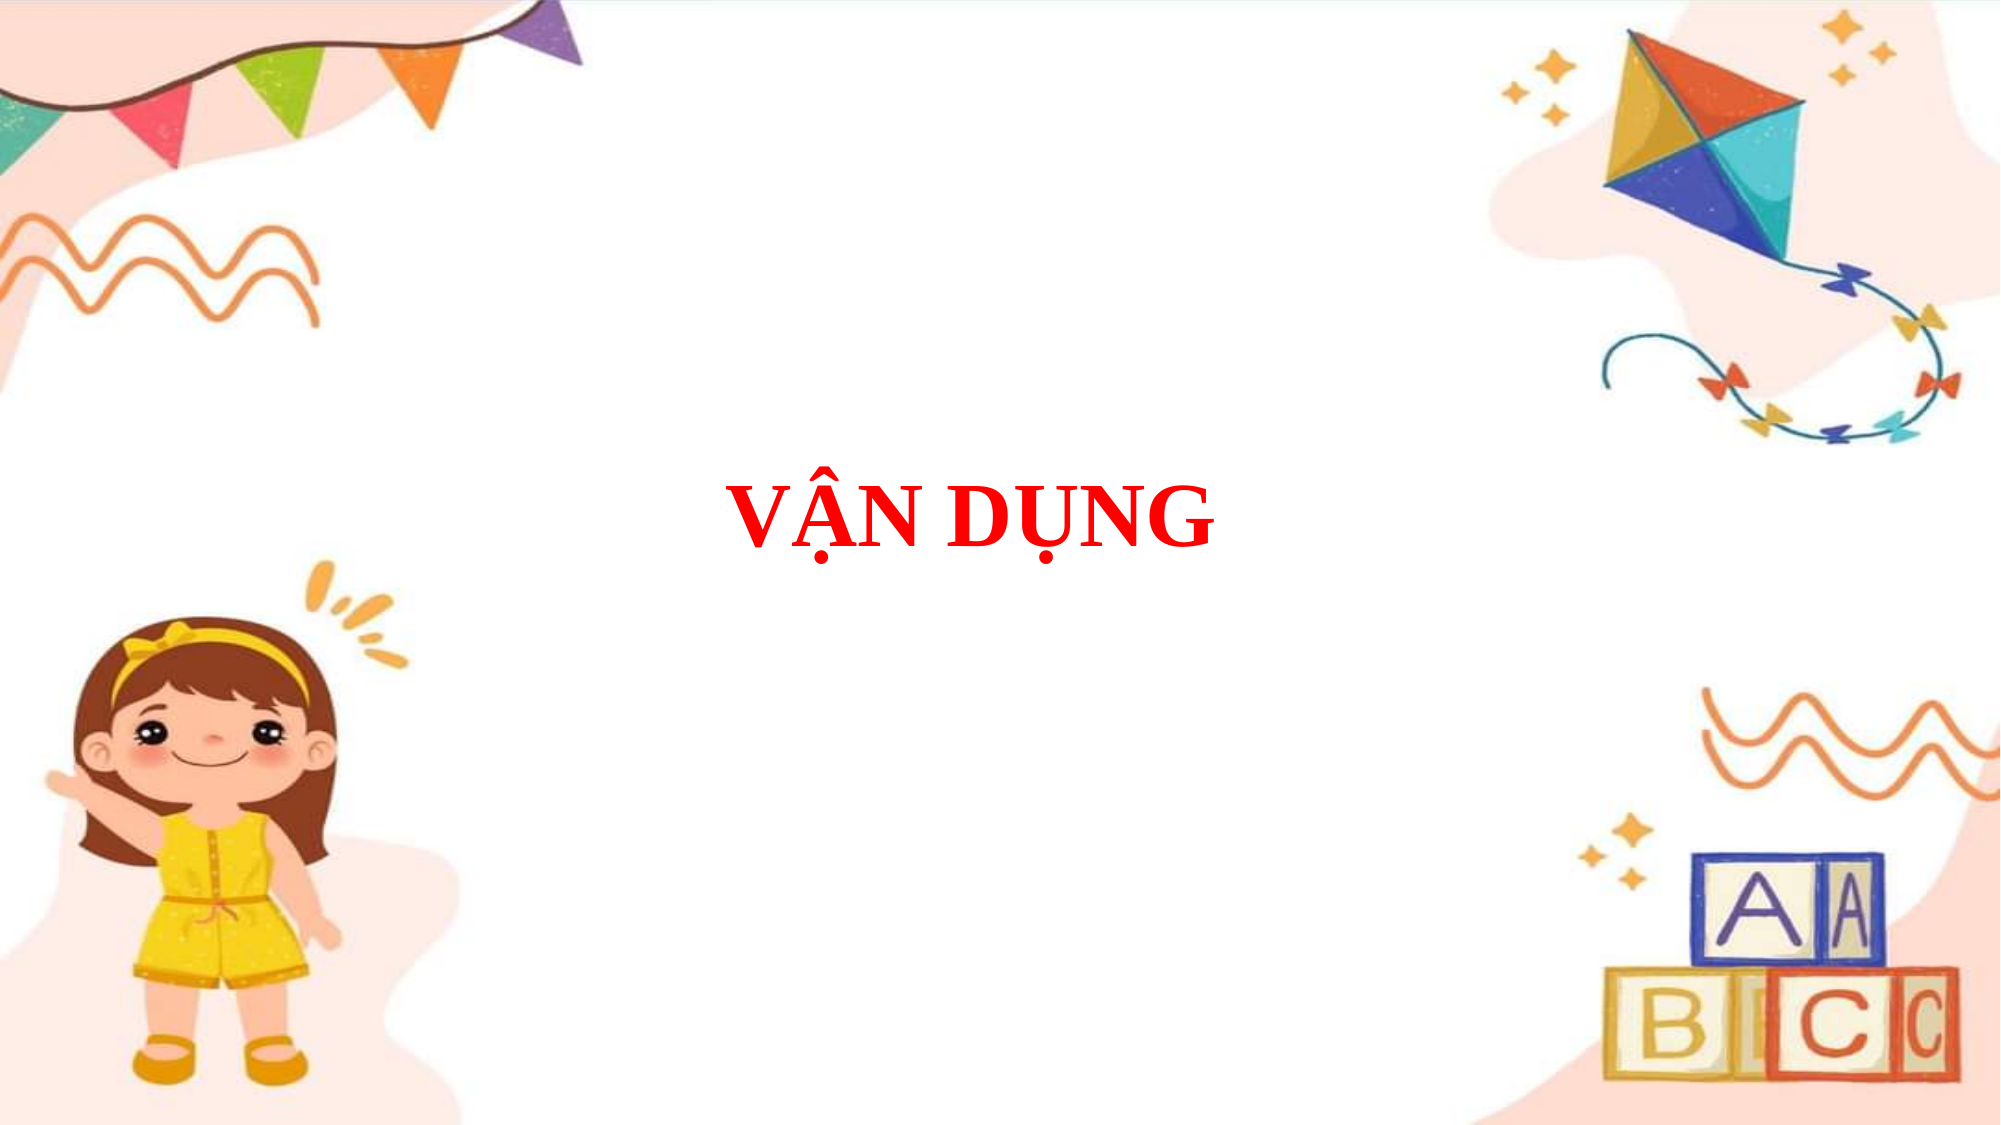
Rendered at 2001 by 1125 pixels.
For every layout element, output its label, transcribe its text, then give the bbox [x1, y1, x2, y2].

text_box VẬN DỤNG [0, 460, 1943, 732]
picture [0, 0, 2001, 1125]
